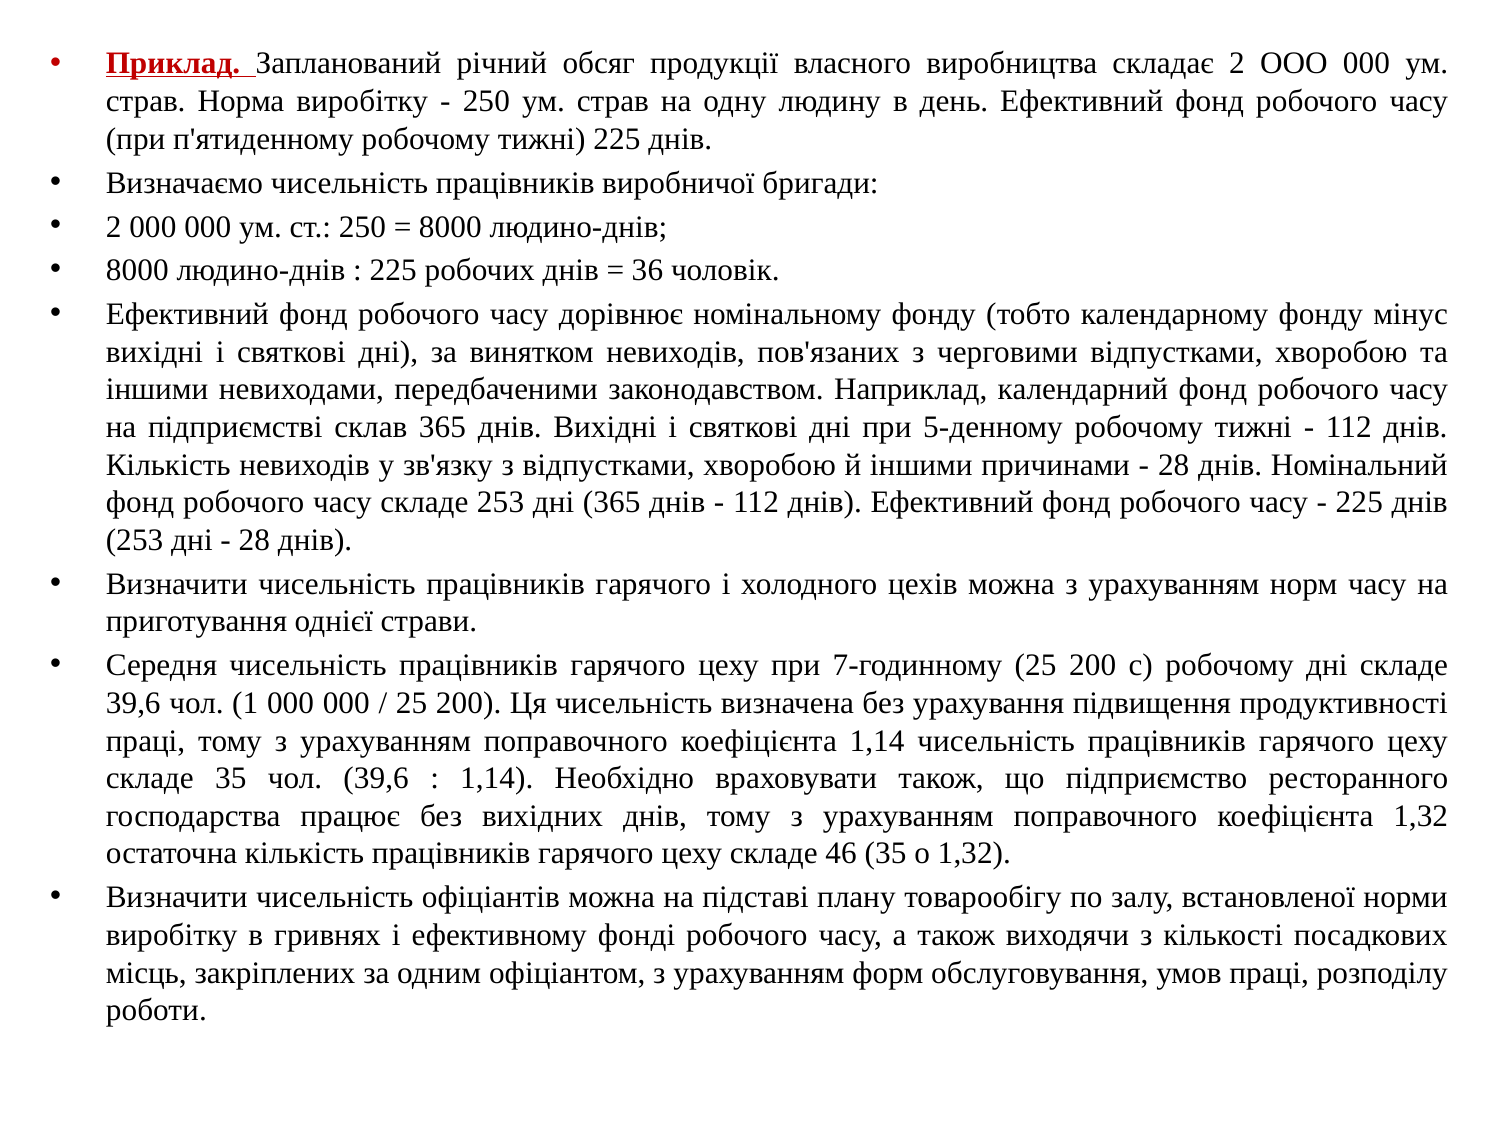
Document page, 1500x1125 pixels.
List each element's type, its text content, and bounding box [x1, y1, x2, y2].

list Приклад. Запланований річний обсяг продукції власного виробництва складає 2 ООО 000 ум. страв. Норма виробітку - 250 ум. страв на одну людину в день. Ефективний фонд робочого часу (при п'ятиденному робочому тижні) 225 днів. Визначаємо чисельність працівників виробничої бригади: 2 000 000 ум. ст.: 250 = 8000 людино-днів; 8000 людино-днів : 225 робочих днів = 36 чоловік. Ефективний фонд робочого часу дорівнює номінальному фонду (тобто календарному фонду мінус вихідні і святкові дні), за винятком невиходів, пов'язаних з черговими відпустками, хворобою та іншими невиходами, передбаченими законодавством. Наприклад, календарний фонд робочого часу на підприємстві склав 365 днів. Вихідні і святкові дні при 5-денному робочому тижні - 112 днів. Кількість невиходів у зв'язку з відпустками, хворобою й іншими причинами - 28 днів. Номінальний фонд робочого часу складе 253 дні (365 днів - 112 днів). Ефективний фонд робочого часу - 225 днів (253 дні - 28 днів). Визначити чисельність працівників гарячого і холодного цехів можна з урахуванням норм часу на приготування однієї страви. Середня чисельність працівників гарячого цеху при 7-годинному (25 200 с) робочому дні складе 39,6 чол. (1 000 000 / 25 200). Ця чисельність визначена без урахування підвищення продуктивності праці, тому з урахуванням поправочного коефіцієнта 1,14 чисельність працівників гарячого цеху складе 35 чол. (39,6 : 1,14). Необхідно враховувати також, що підприємство ресторанного господарства працює без вихідних днів, тому з урахуванням поправочного коефіцієнта 1,32 остаточна кількість працівників гарячого цеху складе 46 (35 o 1,32). Визначити чисельність офіціантів можна на підставі плану товарообігу по залу, встановленої норми виробітку в гривнях і ефективному фонді робочого часу, а також виходячи з кількості посадкових місць, закріплених за одним офіціантом, з урахуванням форм обслуговування, умов праці, розподілу роботи. [35, 35, 1465, 1079]
